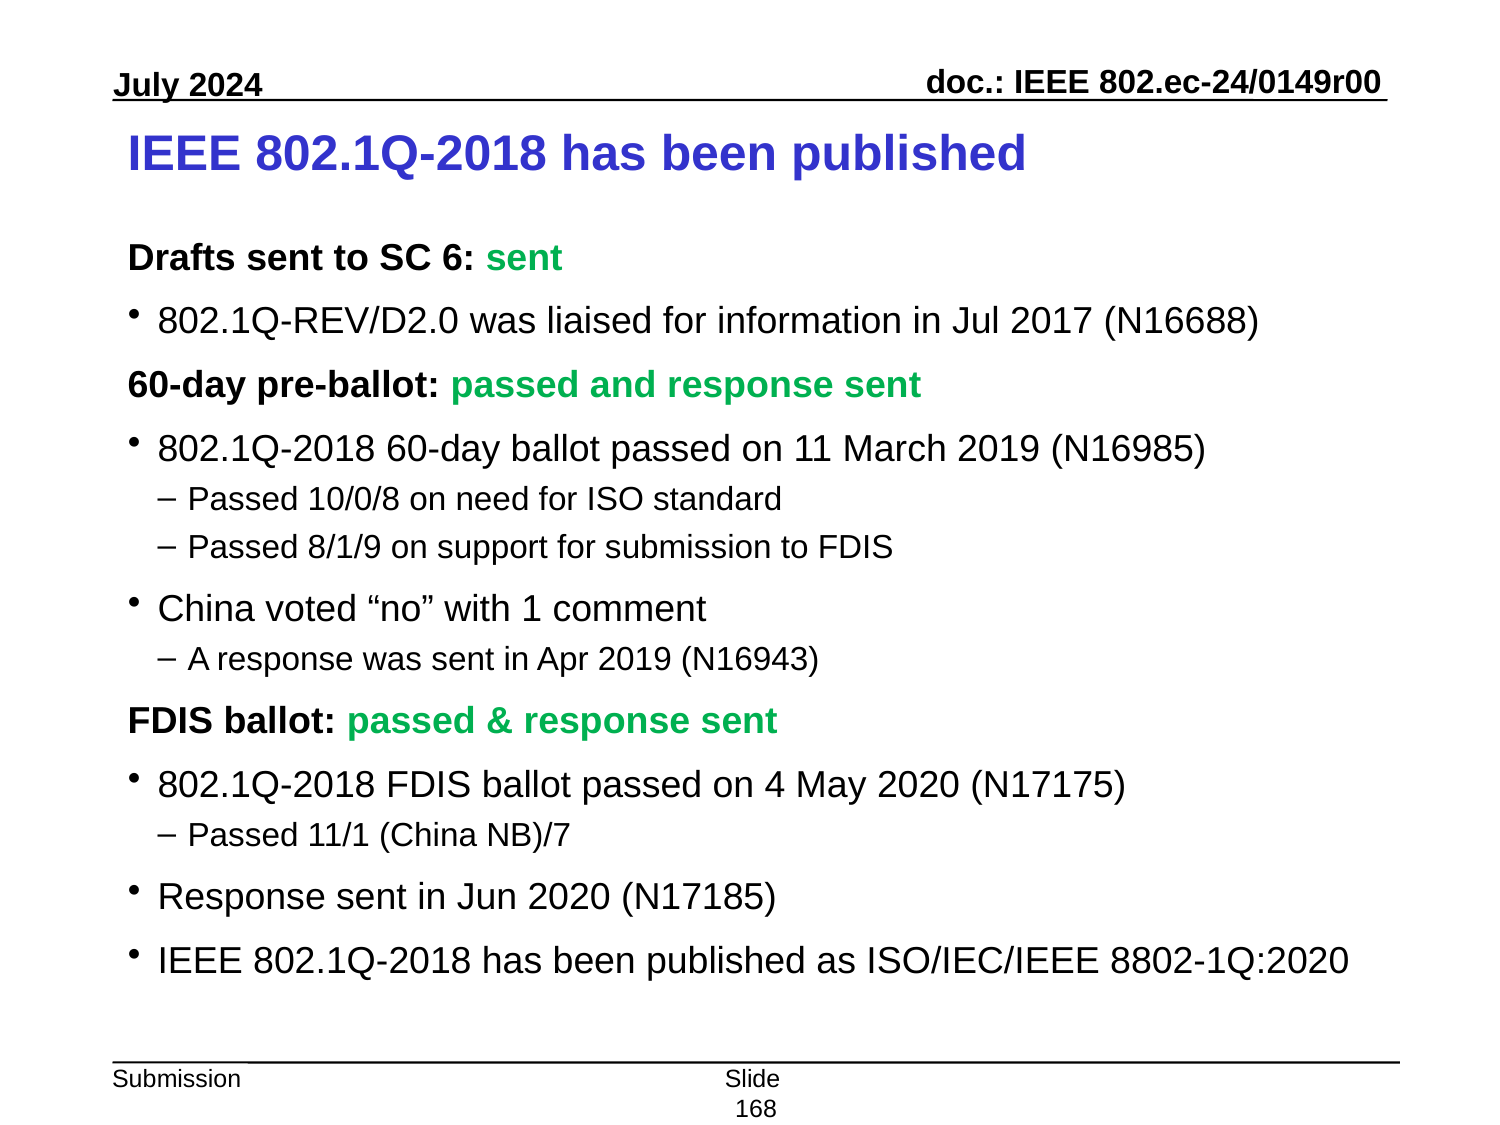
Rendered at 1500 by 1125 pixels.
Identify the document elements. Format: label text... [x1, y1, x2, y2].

title IEEE 802.1Q-2018 has been published [112, 112, 1388, 224]
slide_number Slide 168 [709, 1061, 803, 1093]
list Drafts sent to SC 6: sent 802.1Q-REV/D2.0 was liaised for information in Jul 2017 (N16688) 60-day pre-ballot: passed and response sent 802.1Q-2018 60-day ballot passed on 11 March 2019 (N16985) Passed 10/0/8 on need for ISO standard Passed 8/1/9 on support for submission to FDIS China voted “no” with 1 comment A response was sent in Apr 2019 (N16943) FDIS ballot: passed & response sent 802.1Q-2018 FDIS ballot passed on 4 May 2020 (N17175) Passed 11/1 (China NB)/7 Response sent in Jun 2020 (N17185) IEEE 802.1Q-2018 has been published as ISO/IEC/IEEE 8802-1Q:2020 [112, 224, 1388, 1000]
